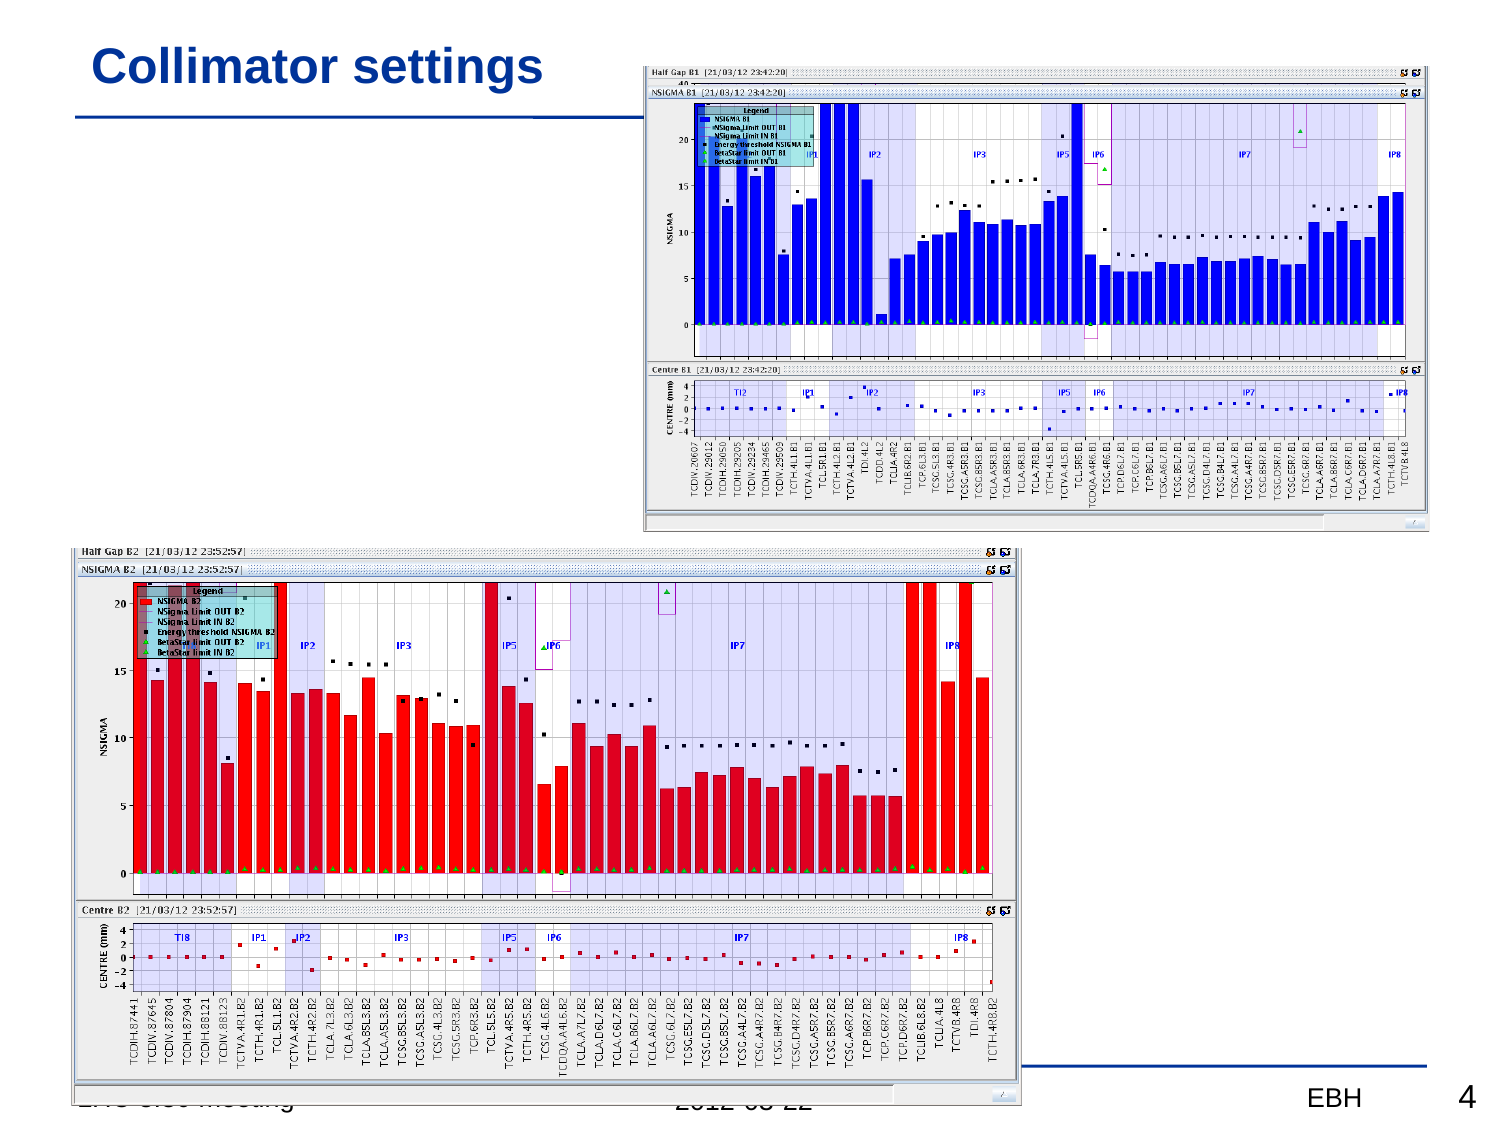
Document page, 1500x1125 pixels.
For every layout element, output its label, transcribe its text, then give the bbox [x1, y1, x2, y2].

picture [71, 548, 1022, 1107]
picture [643, 66, 1430, 532]
title Collimator settings [75, 12, 1425, 116]
